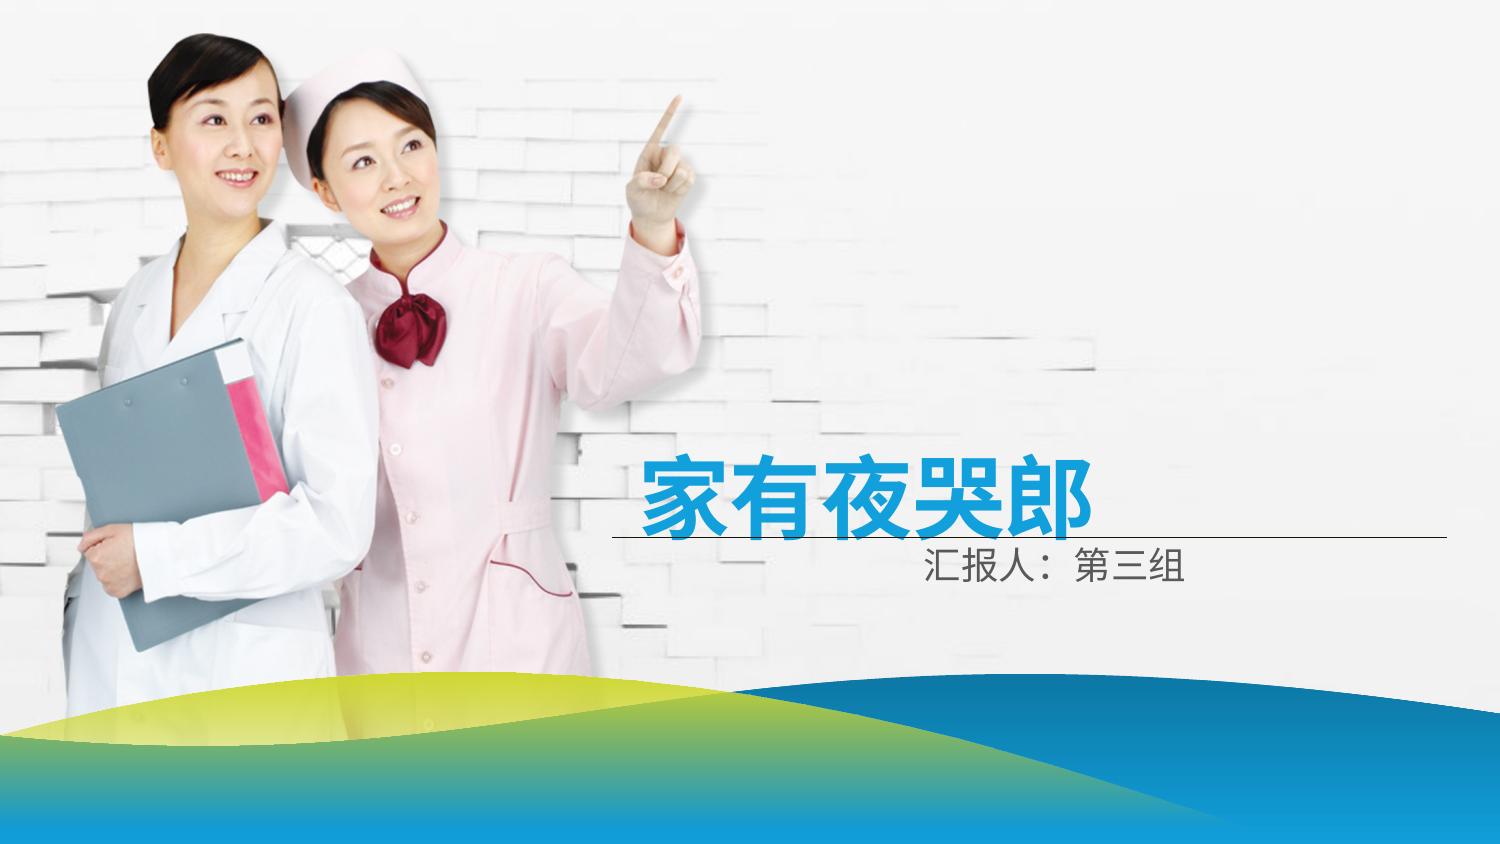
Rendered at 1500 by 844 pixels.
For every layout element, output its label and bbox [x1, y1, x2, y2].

text_box [867, 67, 1235, 434]
picture [0, 0, 1500, 826]
